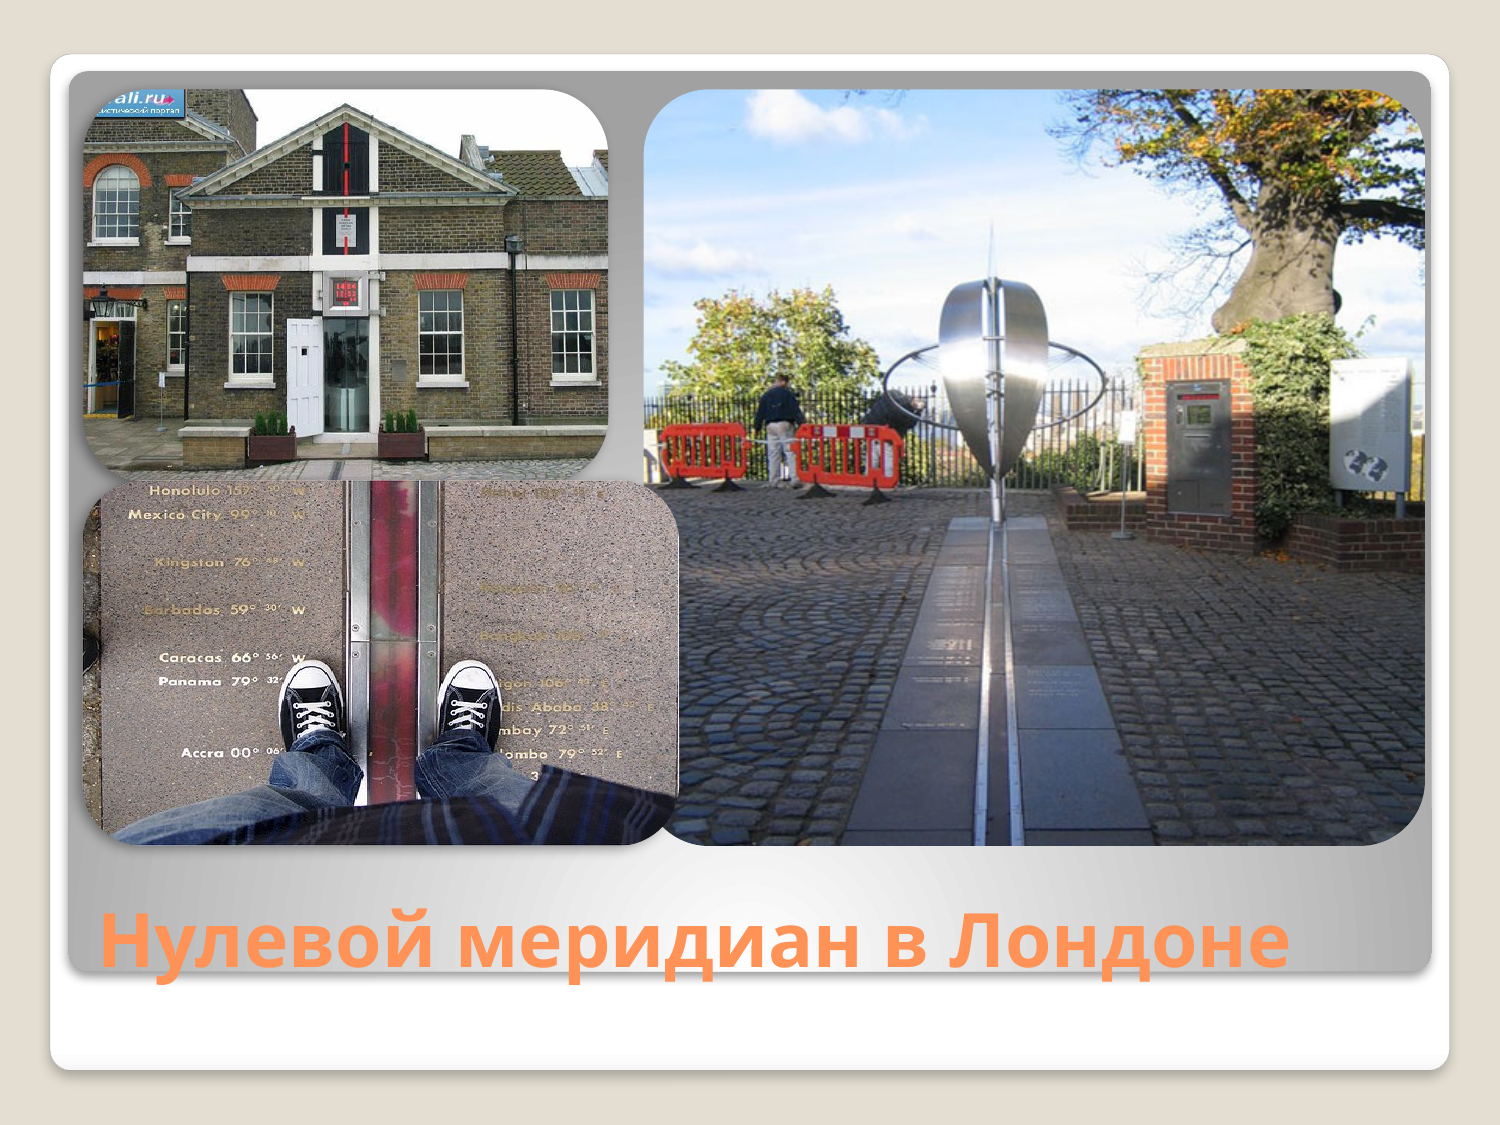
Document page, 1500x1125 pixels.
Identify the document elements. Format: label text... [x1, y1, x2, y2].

picture [82, 89, 1426, 847]
title Нулевой меридиан в Лондоне [82, 857, 1425, 990]
